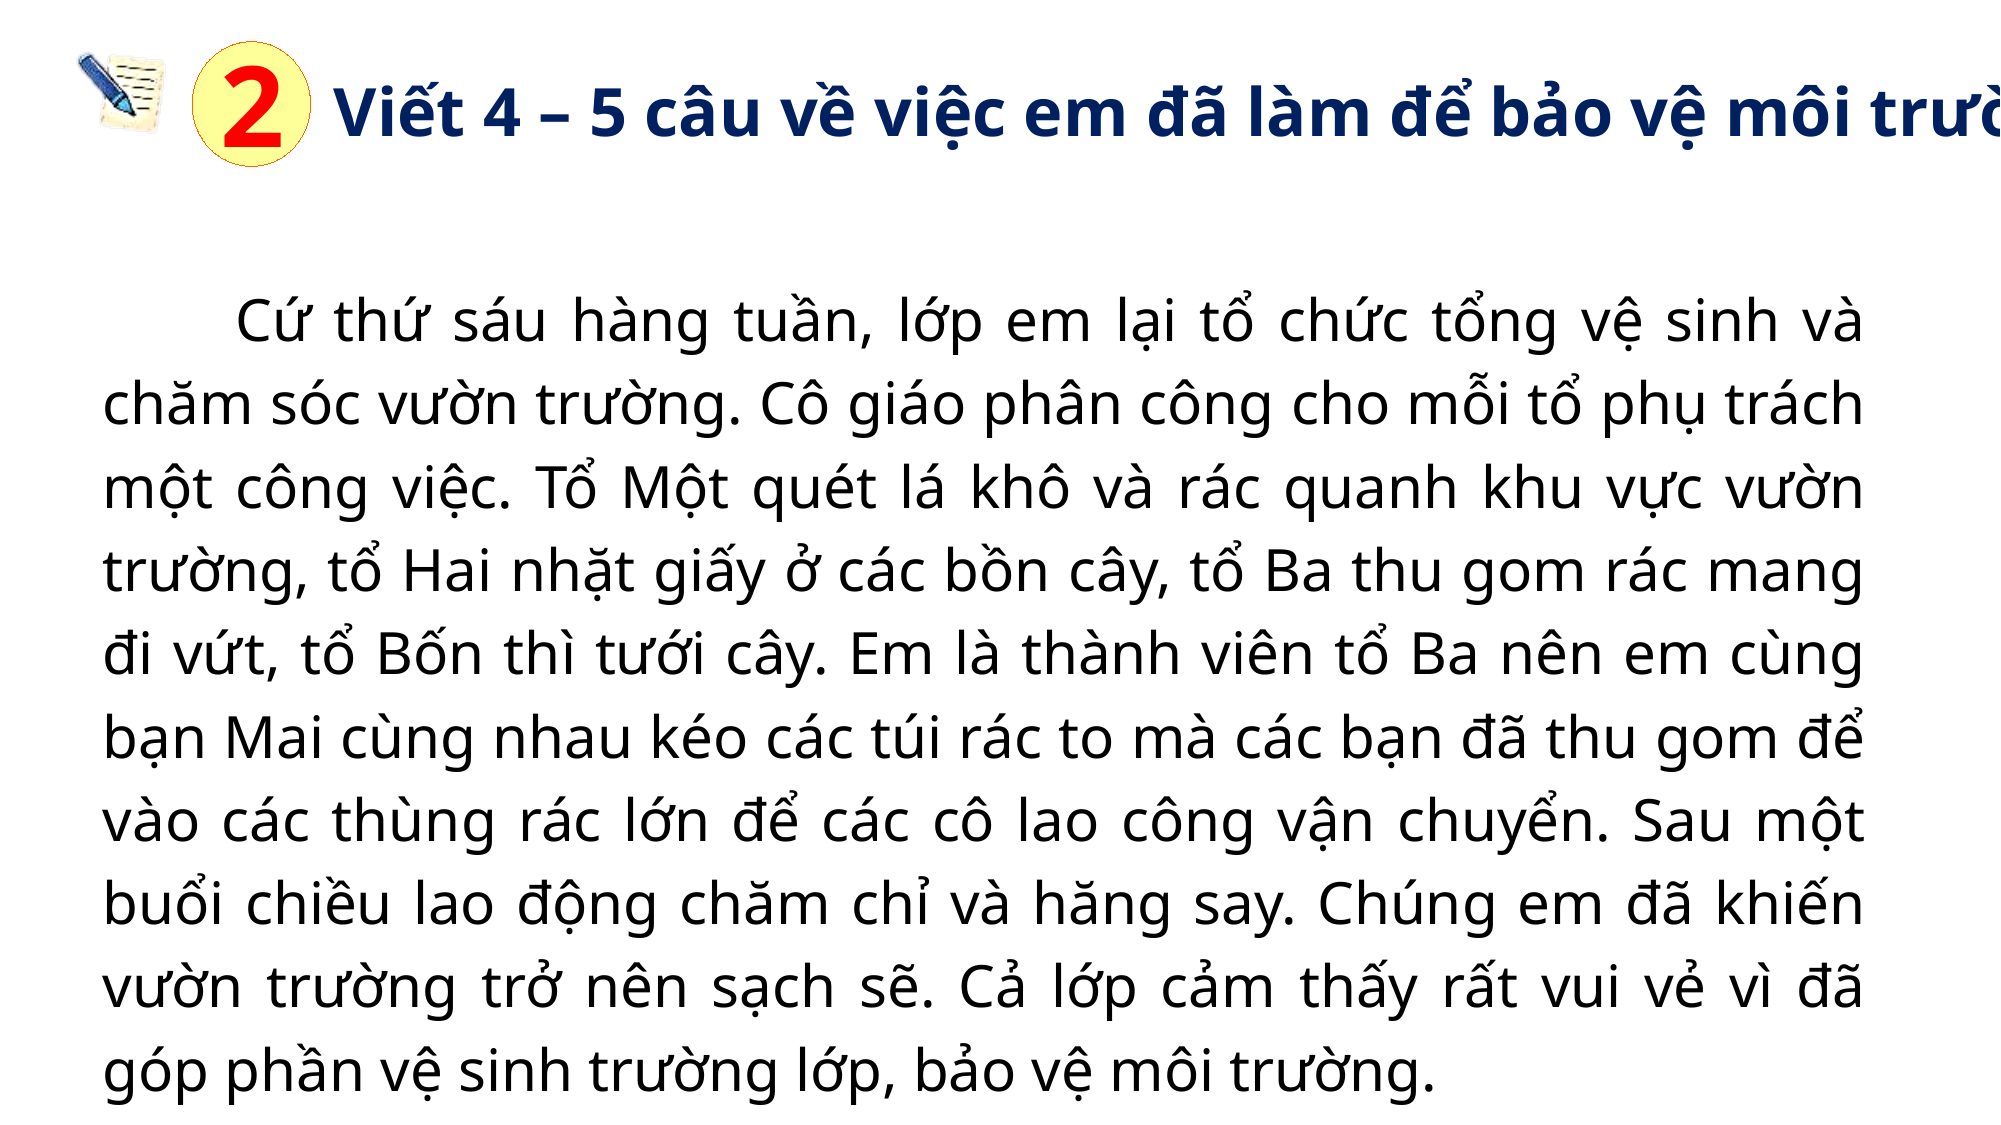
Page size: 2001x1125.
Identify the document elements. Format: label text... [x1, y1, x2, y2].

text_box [192, 41, 2000, 167]
picture [40, 21, 193, 162]
text_box Cứ thứ sáu hàng tuần, lớp em lại tổ chức tổng vệ sinh và chăm sóc vườn trường. Cô giáo phân công cho mỗi tổ phụ trách một công việc. Tổ Một quét lá khô và rác quanh khu vực vườn trường, tổ Hai nhặt giấy ở các bồn cây, tổ Ba thu gom rác mang đi vứt, tổ Bốn thì tưới cây. Em là thành viên tổ Ba nên em cùng bạn Mai cùng nhau kéo các túi rác to mà các bạn đã thu gom để vào các thùng rác lớn để các cô lao công vận chuyển. Sau một buổi chiều lao động chăm chỉ và hăng say. Chúng em đã khiến vườn trường trở nên sạch sẽ. Cả lớp cảm thấy rất vui vẻ vì đã góp phần vệ sinh trường lớp, bảo vệ môi trường. [88, 262, 1881, 728]
text_box [88, 728, 1883, 808]
text_box Cứ thứ sáu hàng tuần, lớp em lại tổ chức tổng vệ sinh và chăm sóc vườn trường. Cô giáo phân công cho mỗi tổ phụ trách một công việc. Tổ Một quét lá khô và rác quanh khu vực vườn trường, tổ Hai nhặt giấy ở các bồn cây, tổ Ba thu gom rác mang đi vứt, tổ Bốn thì tưới cây. Em là thành viên tổ Ba nên em cùng bạn Mai cùng nhau kéo các túi rác to mà các bạn đã thu gom để vào các thùng rác lớn để các cô lao công vận chuyển. Sau một buổi chiều lao động chăm chỉ và hăng say. Chúng em đã khiến vườn trường trở nên sạch sẽ. Cả lớp cảm thấy rất vui vẻ vì đã góp phần vệ sinh trường lớp, bảo vệ môi trường. [88, 808, 1881, 1125]
